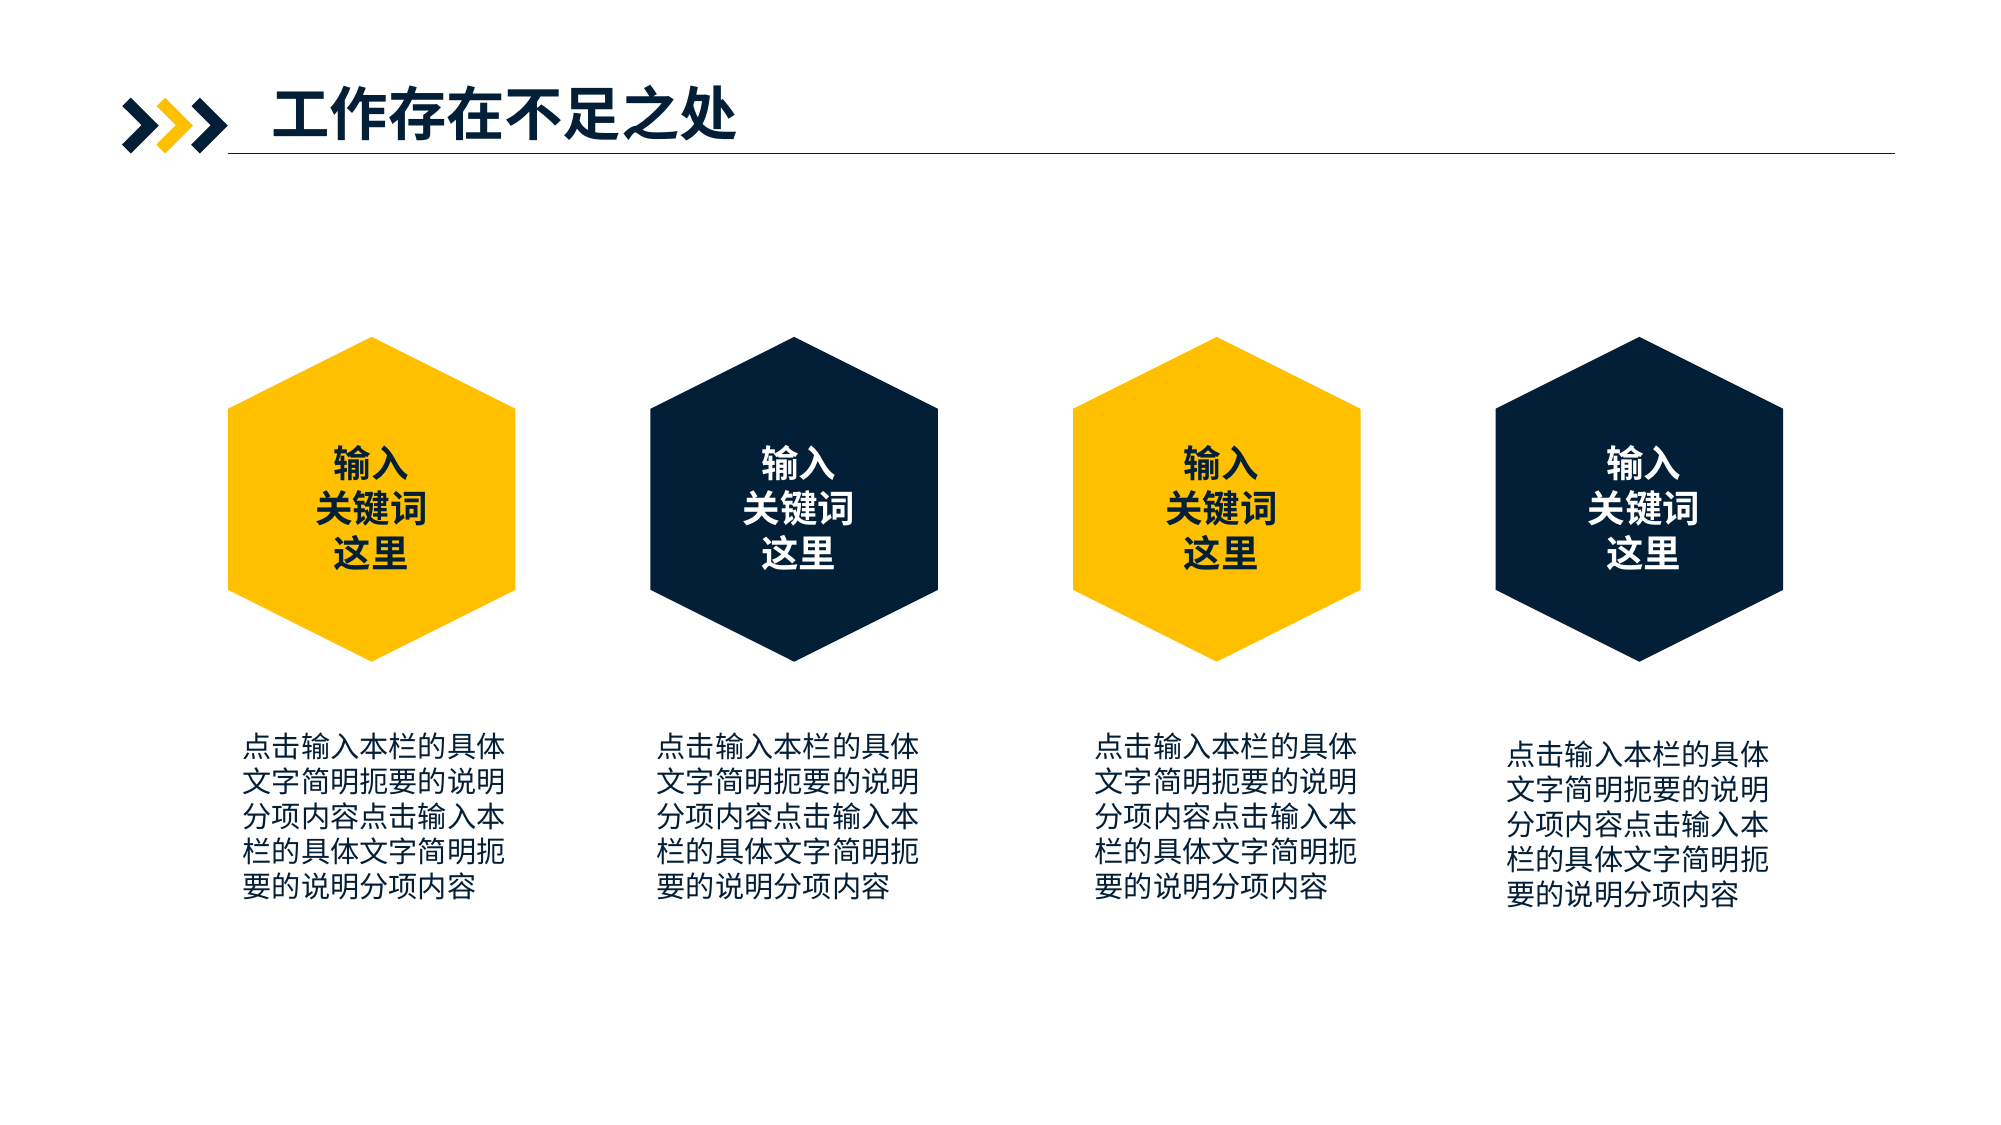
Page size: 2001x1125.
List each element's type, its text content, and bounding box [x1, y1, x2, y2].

text_box 点击输入本栏的具体文字简明扼要的说明分项内容点击输入本栏的具体文字简明扼要的说明分项内容 [227, 720, 533, 911]
text_box 点击输入本栏的具体文字简明扼要的说明分项内容点击输入本栏的具体文字简明扼要的说明分项内容 [1080, 720, 1385, 911]
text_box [227, 336, 516, 662]
text_box 工作存在不足之处 [260, 71, 788, 97]
text_box 点击输入本栏的具体文字简明扼要的说明分项内容点击输入本栏的具体文字简明扼要的说明分项内容 [1491, 729, 1797, 919]
text_box 点击输入本栏的具体文字简明扼要的说明分项内容点击输入本栏的具体文字简明扼要的说明分项内容 [641, 720, 947, 911]
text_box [650, 336, 938, 662]
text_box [1072, 336, 1361, 662]
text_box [121, 97, 1895, 154]
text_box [1495, 336, 1783, 662]
